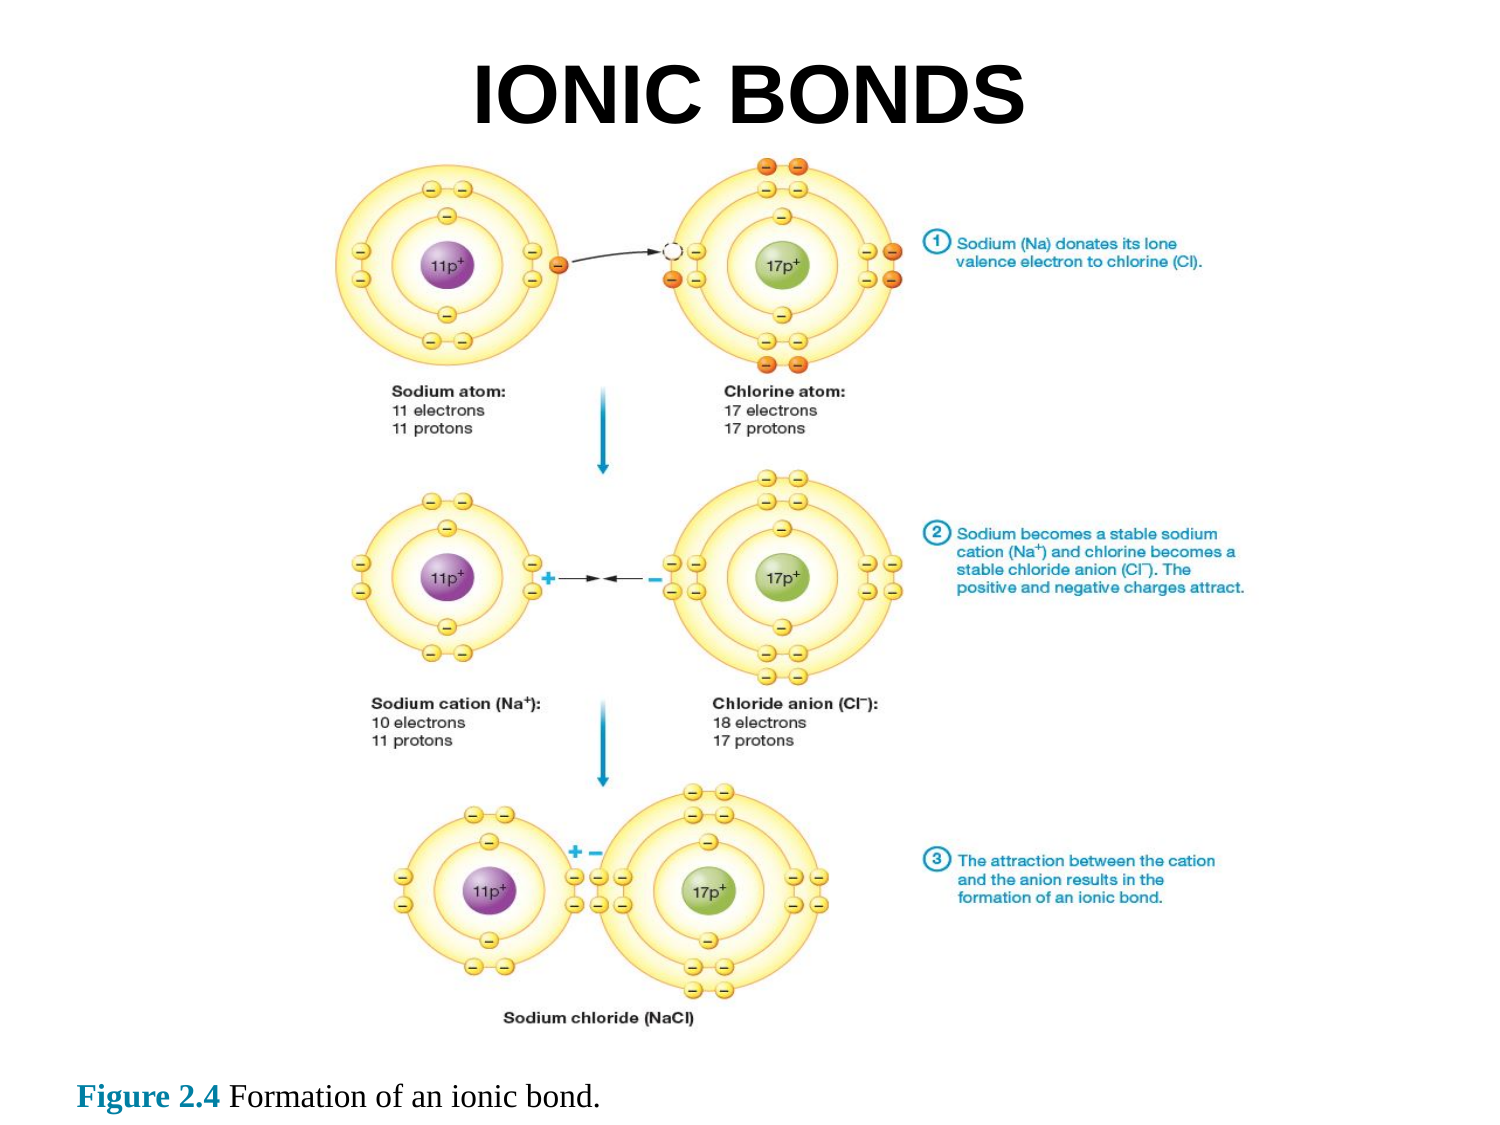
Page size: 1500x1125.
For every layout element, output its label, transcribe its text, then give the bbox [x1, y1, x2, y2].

title Ionic Bonds [75, 45, 1425, 136]
picture [305, 135, 1260, 1037]
list Figure 2.4 Formation of an ionic bond. [61, 1066, 661, 1125]
